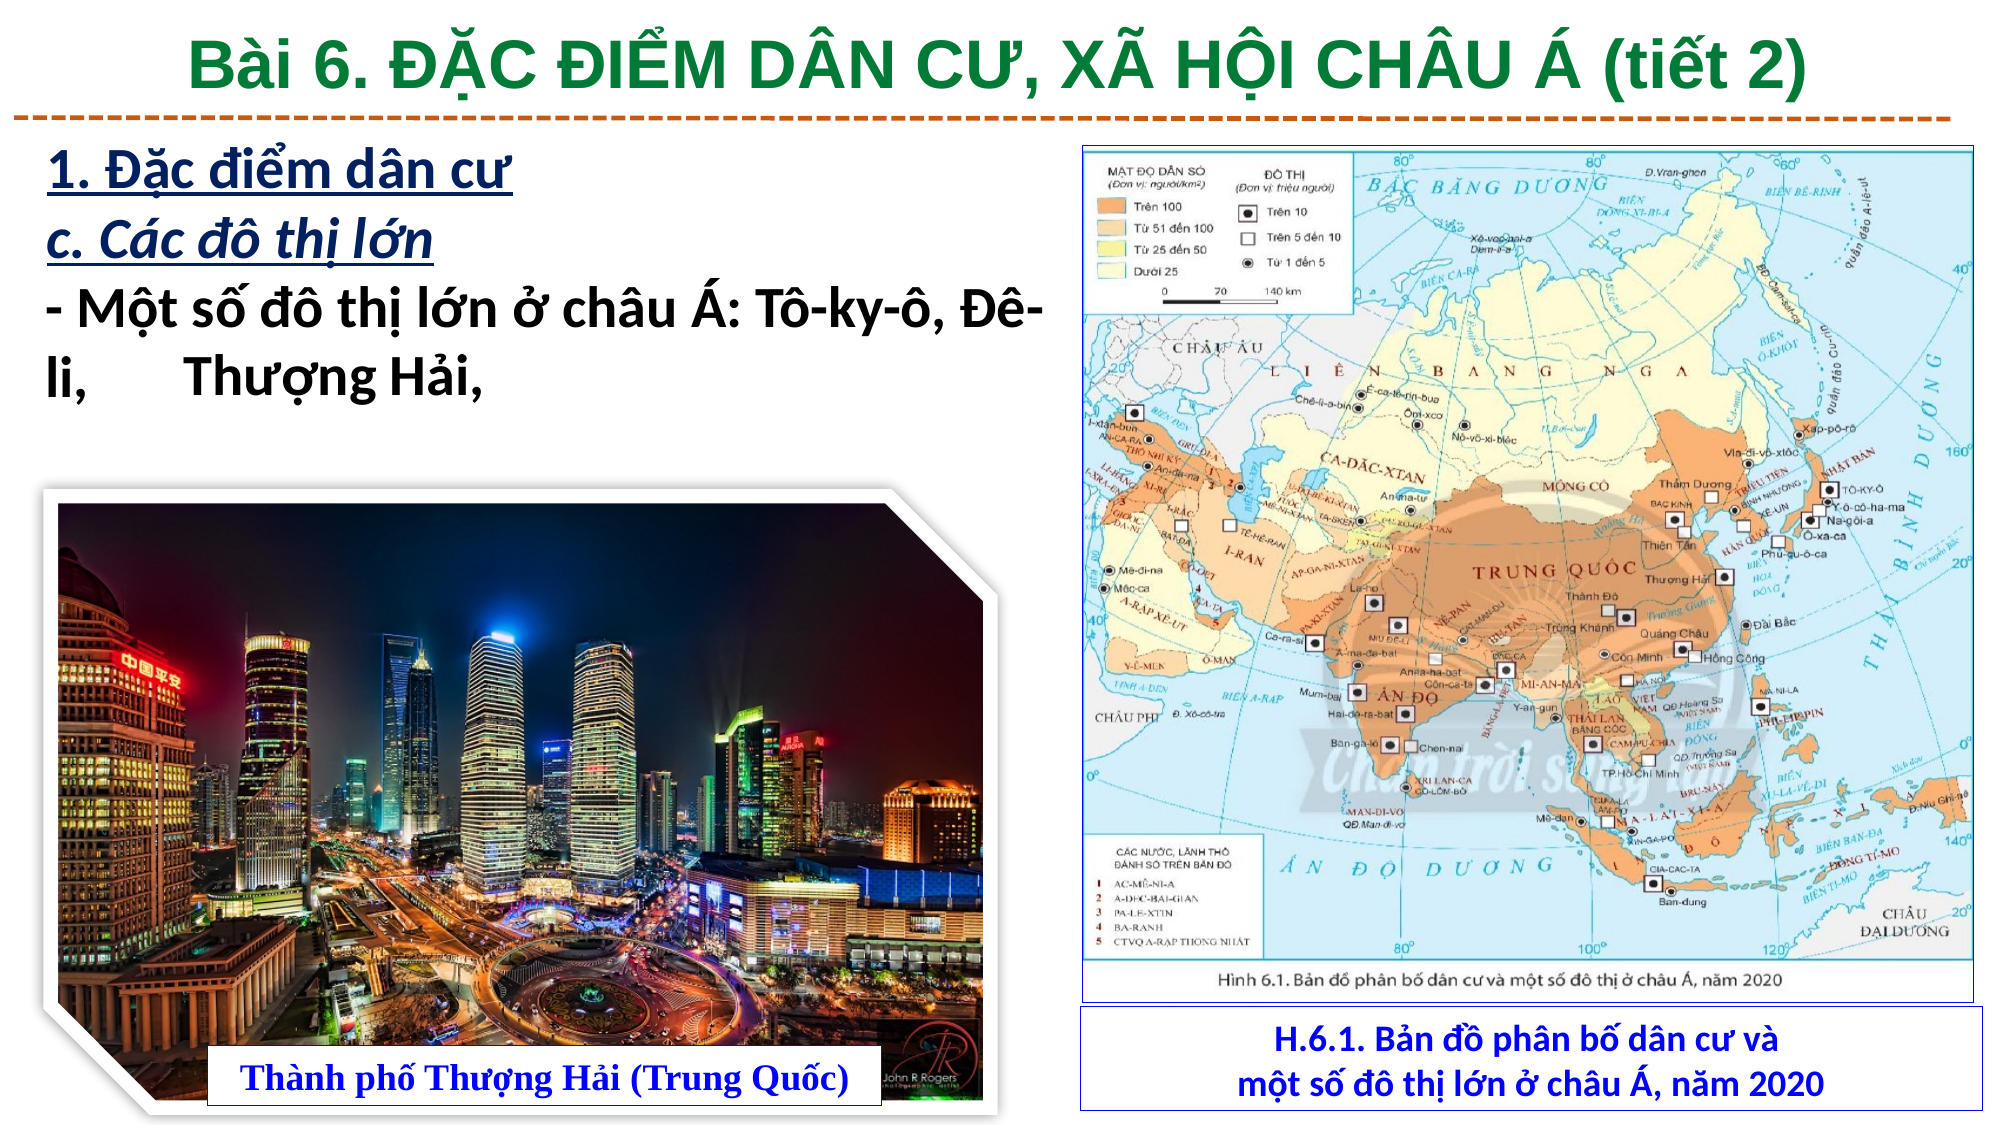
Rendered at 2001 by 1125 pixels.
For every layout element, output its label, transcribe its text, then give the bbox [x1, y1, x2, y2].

picture [50, 496, 991, 1108]
picture [1082, 145, 1974, 1003]
text_box Bài 6. ĐẶC ĐIỂM DÂN CƯ, XÃ HỘI CHÂU Á (tiết 2) [37, 12, 1960, 110]
text_box 1. Đặc điểm dân cư c. Các đô thị lớn [31, 122, 529, 278]
text_box Thượng Hải, [168, 329, 531, 415]
text_box H.6.1. Bản đồ phân bố dân cư và một số đô thị lớn ở châu Á, năm 2020 [1080, 1006, 1983, 1111]
text_box - Một số đô thị lớn ở châu Á: Tô-ky-ô, Đê-li, [29, 261, 1060, 417]
